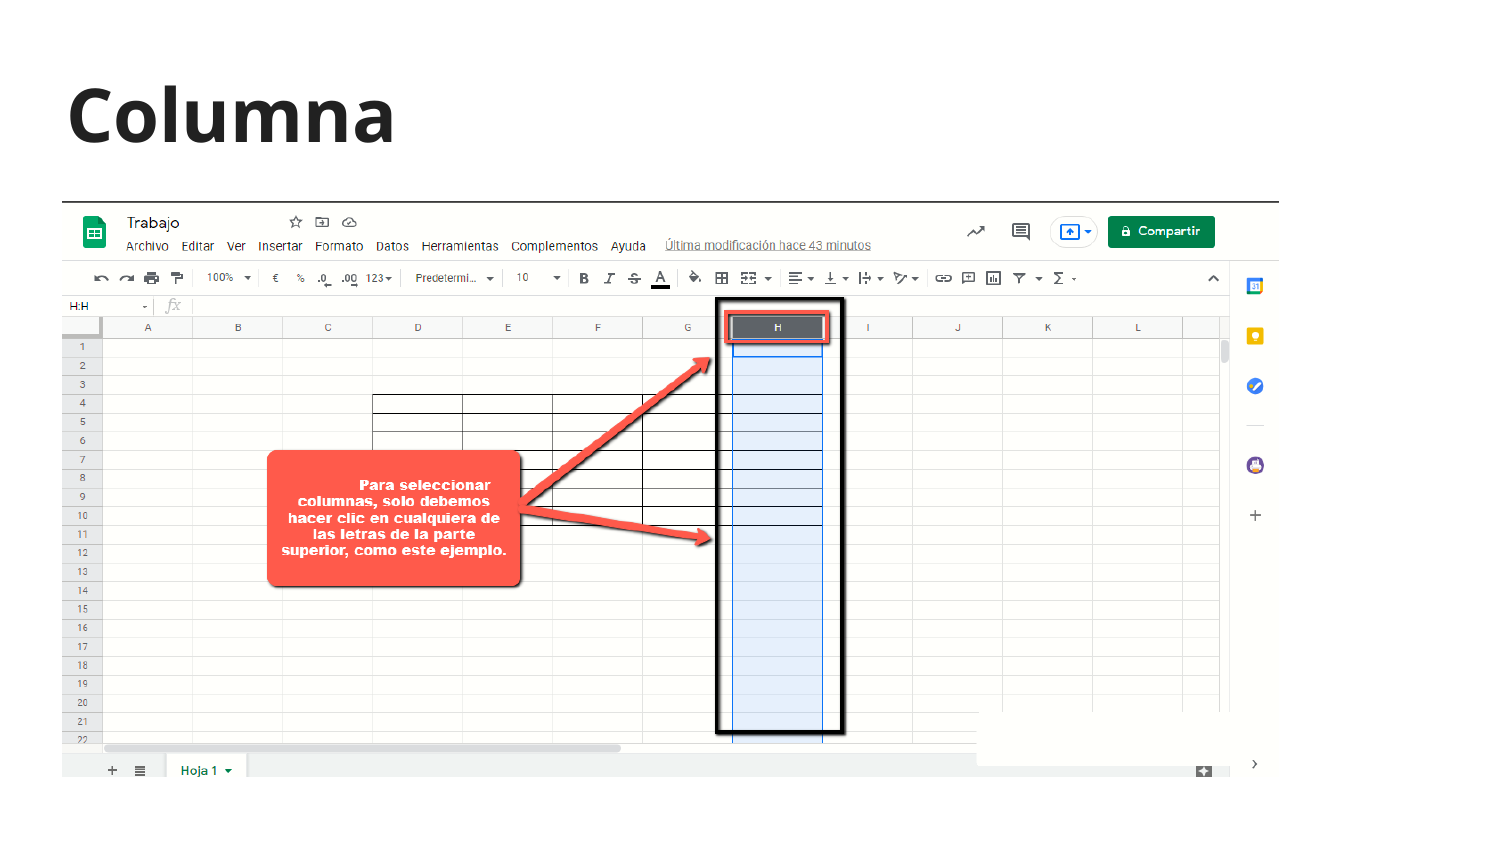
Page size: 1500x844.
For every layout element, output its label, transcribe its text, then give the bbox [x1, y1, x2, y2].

picture [62, 201, 1279, 777]
title Columna [51, 48, 1449, 180]
